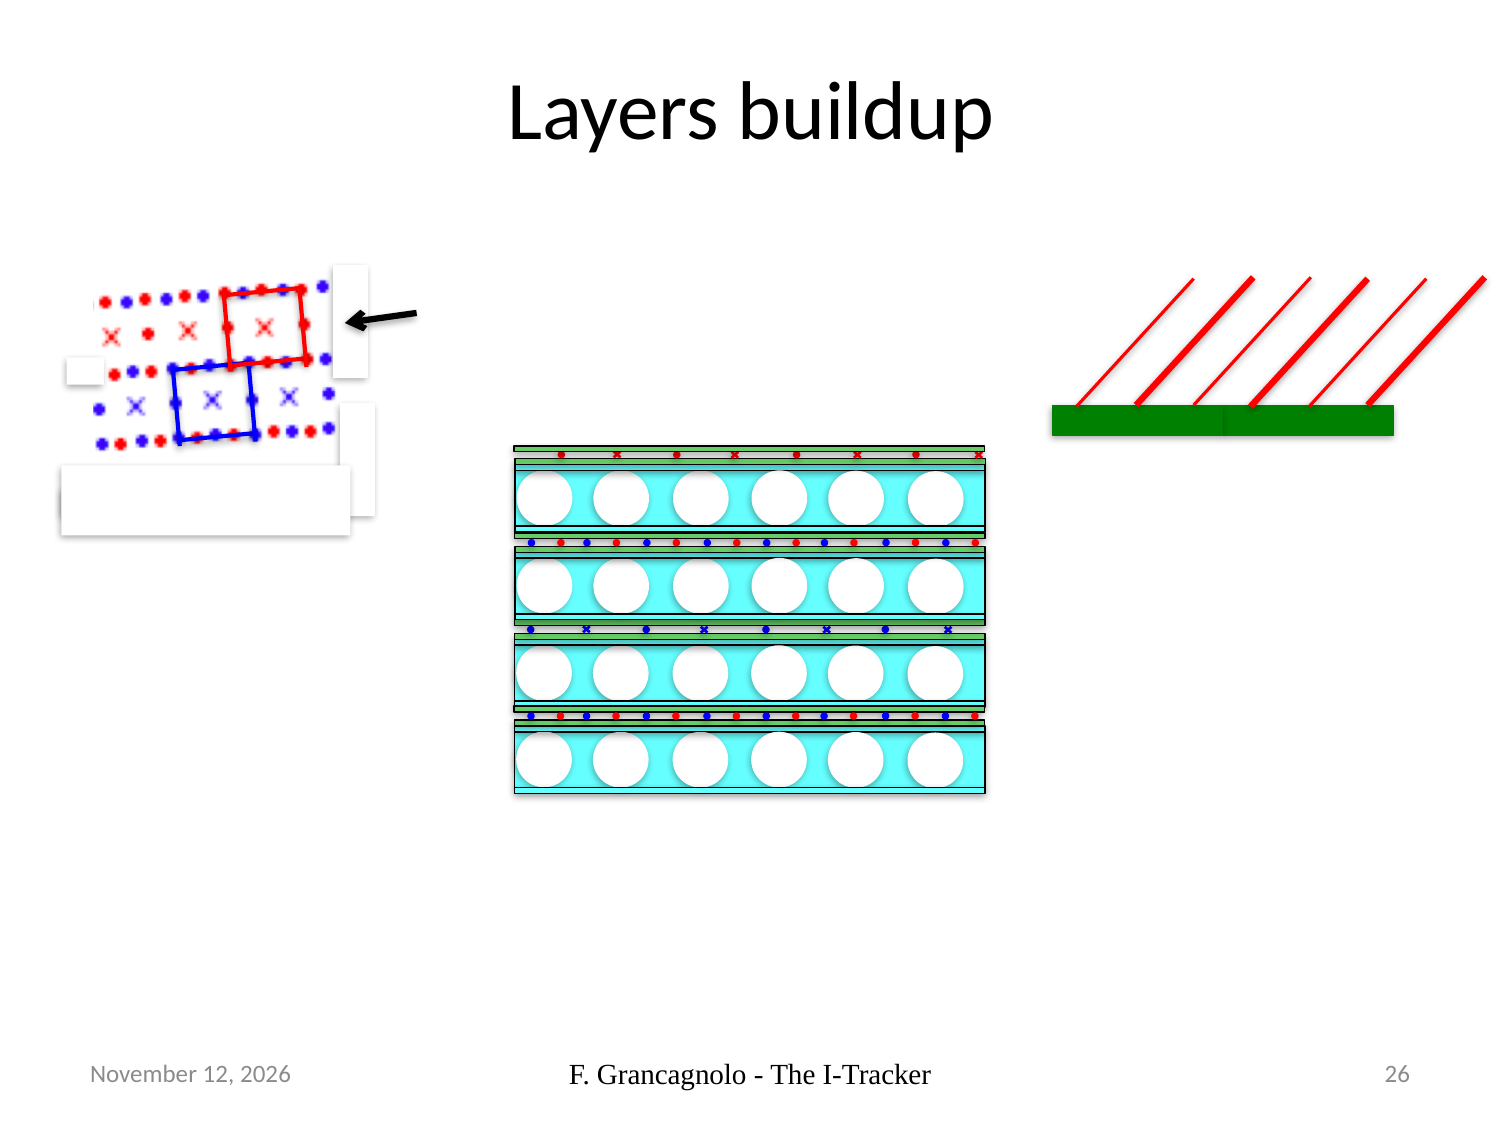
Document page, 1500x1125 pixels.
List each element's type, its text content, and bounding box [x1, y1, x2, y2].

footer F. Grancagnolo - The I-Tracker [512, 1042, 988, 1103]
table_cell R/O components [738, 458, 794, 464]
text_box Layers buildup [492, 48, 1010, 164]
table_cell R/O components [799, 458, 853, 464]
table_cell R/O components [620, 458, 674, 464]
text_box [513, 705, 985, 794]
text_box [514, 532, 986, 620]
slide_number 26 [1074, 1042, 1425, 1103]
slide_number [75, 1042, 425, 1103]
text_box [61, 264, 376, 536]
text_box [957, 633, 986, 640]
text_box [513, 445, 985, 452]
table_cell R/O components [860, 458, 911, 464]
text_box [514, 464, 986, 532]
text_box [514, 639, 985, 705]
table_cell R/O components [920, 458, 975, 464]
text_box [1052, 277, 1485, 436]
table_cell R/O components [564, 458, 614, 464]
table_cell R/O components [679, 458, 731, 464]
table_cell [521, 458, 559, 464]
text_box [344, 312, 417, 324]
